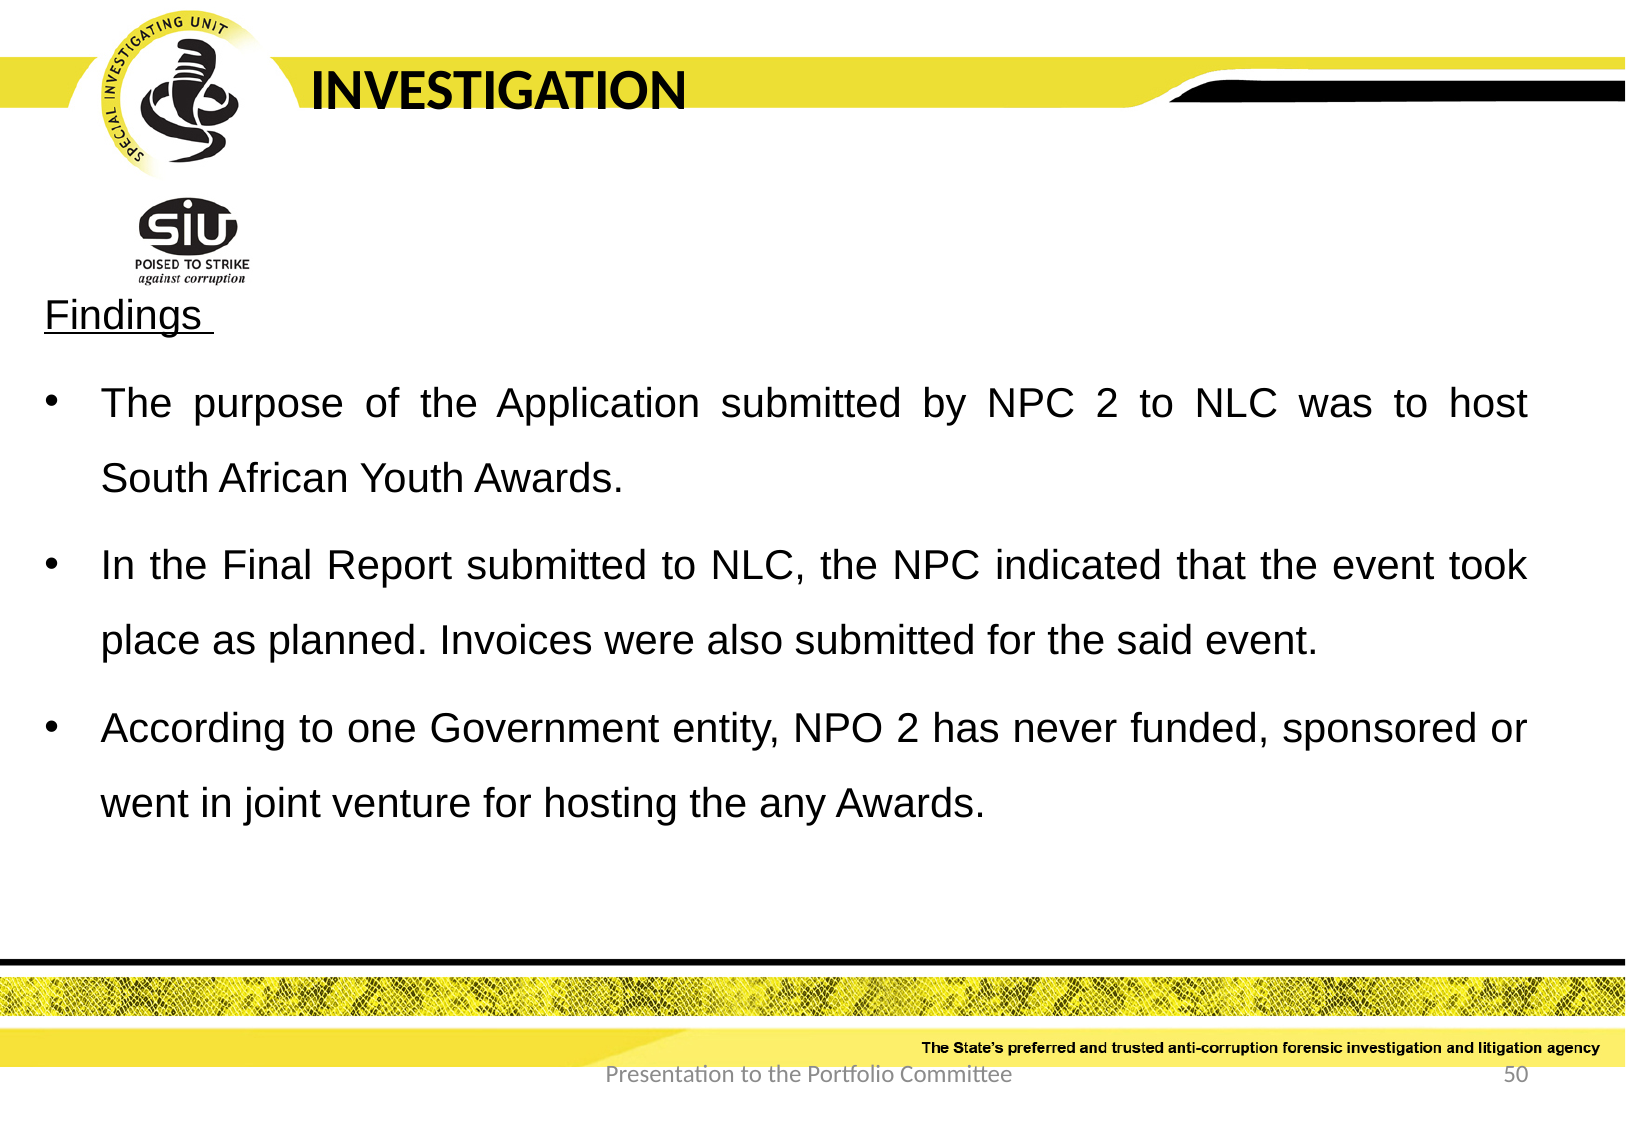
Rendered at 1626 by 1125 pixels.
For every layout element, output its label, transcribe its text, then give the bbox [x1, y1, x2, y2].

list INVESTIGATION [295, 104, 1368, 138]
slide_number 50 [1164, 1042, 1544, 1103]
picture [0, 0, 1626, 1125]
list Findings The purpose of the Application submitted by NPC 2 to NLC was to host South African Youth Awards. In the Final Report submitted to NLC, the NPC indicated that the event took place as planned. Invoices were also submitted for the said event. According to one Government entity, NPO 2 has never funded, sponsored or went in joint venture for hosting the any Awards. [29, 104, 1544, 1025]
footer Presentation to the Portfolio Committee [555, 1042, 1070, 1103]
